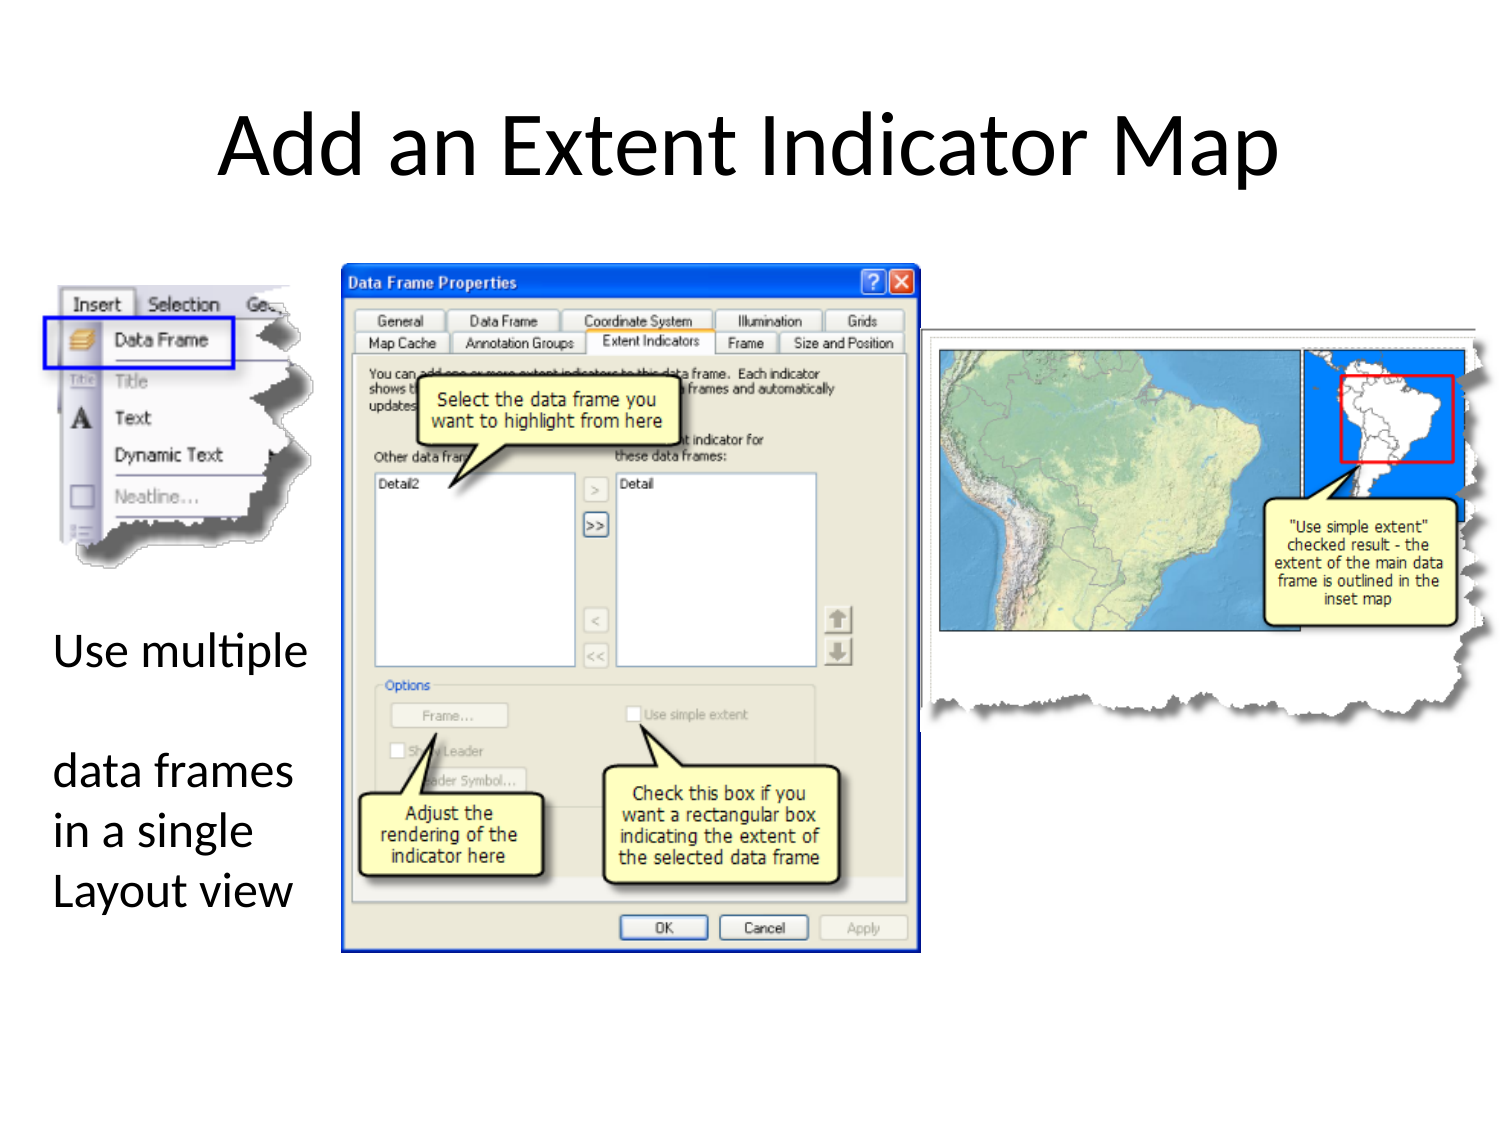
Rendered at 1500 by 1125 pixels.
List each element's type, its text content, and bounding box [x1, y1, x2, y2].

text_box Use multiple data frames in a single Layout view [37, 610, 328, 925]
picture [37, 284, 328, 578]
title Add an Extent Indicator Map [75, 45, 1425, 233]
picture [340, 262, 1500, 953]
